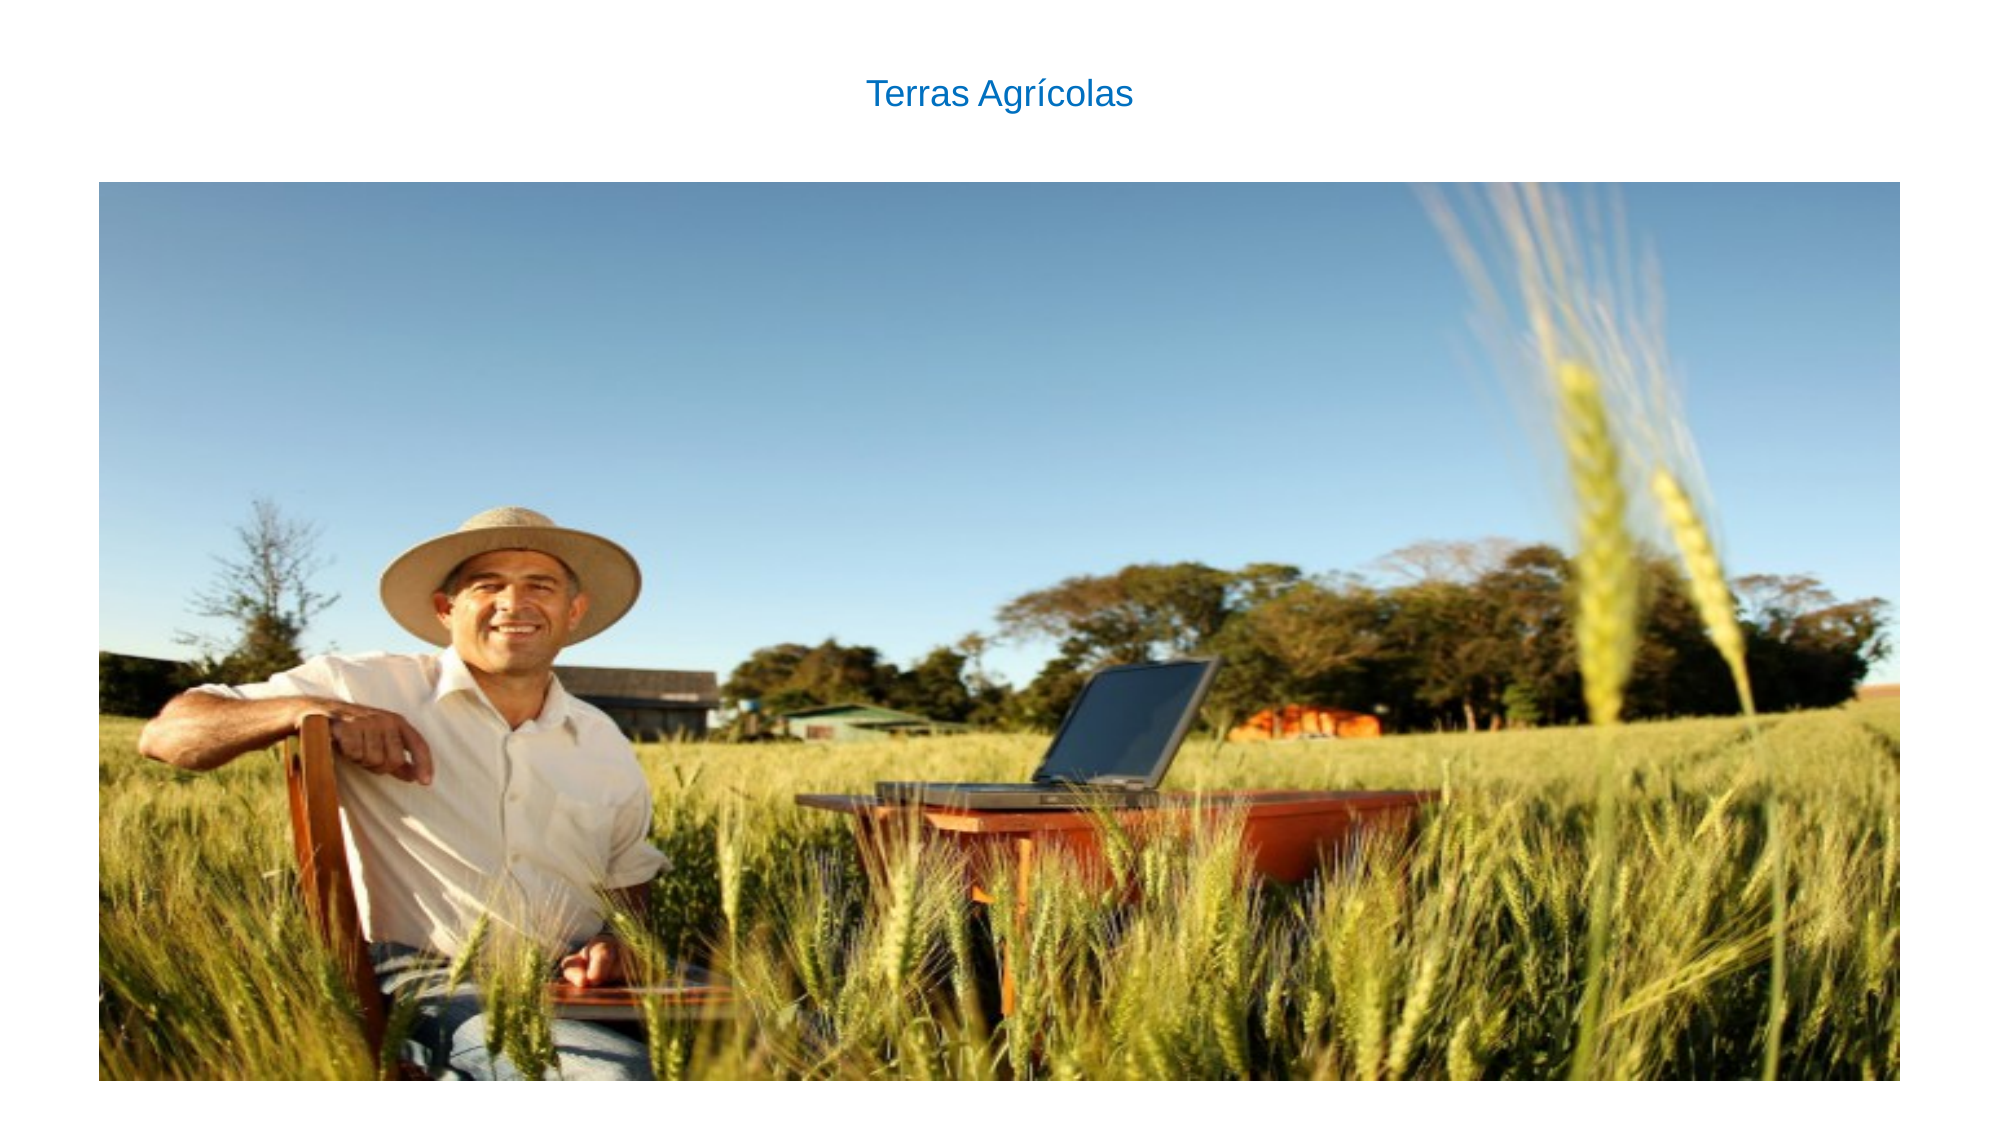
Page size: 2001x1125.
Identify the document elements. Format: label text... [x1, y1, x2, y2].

text_box Terras Agrícolas [99, 44, 1900, 139]
picture [99, 182, 1901, 1081]
